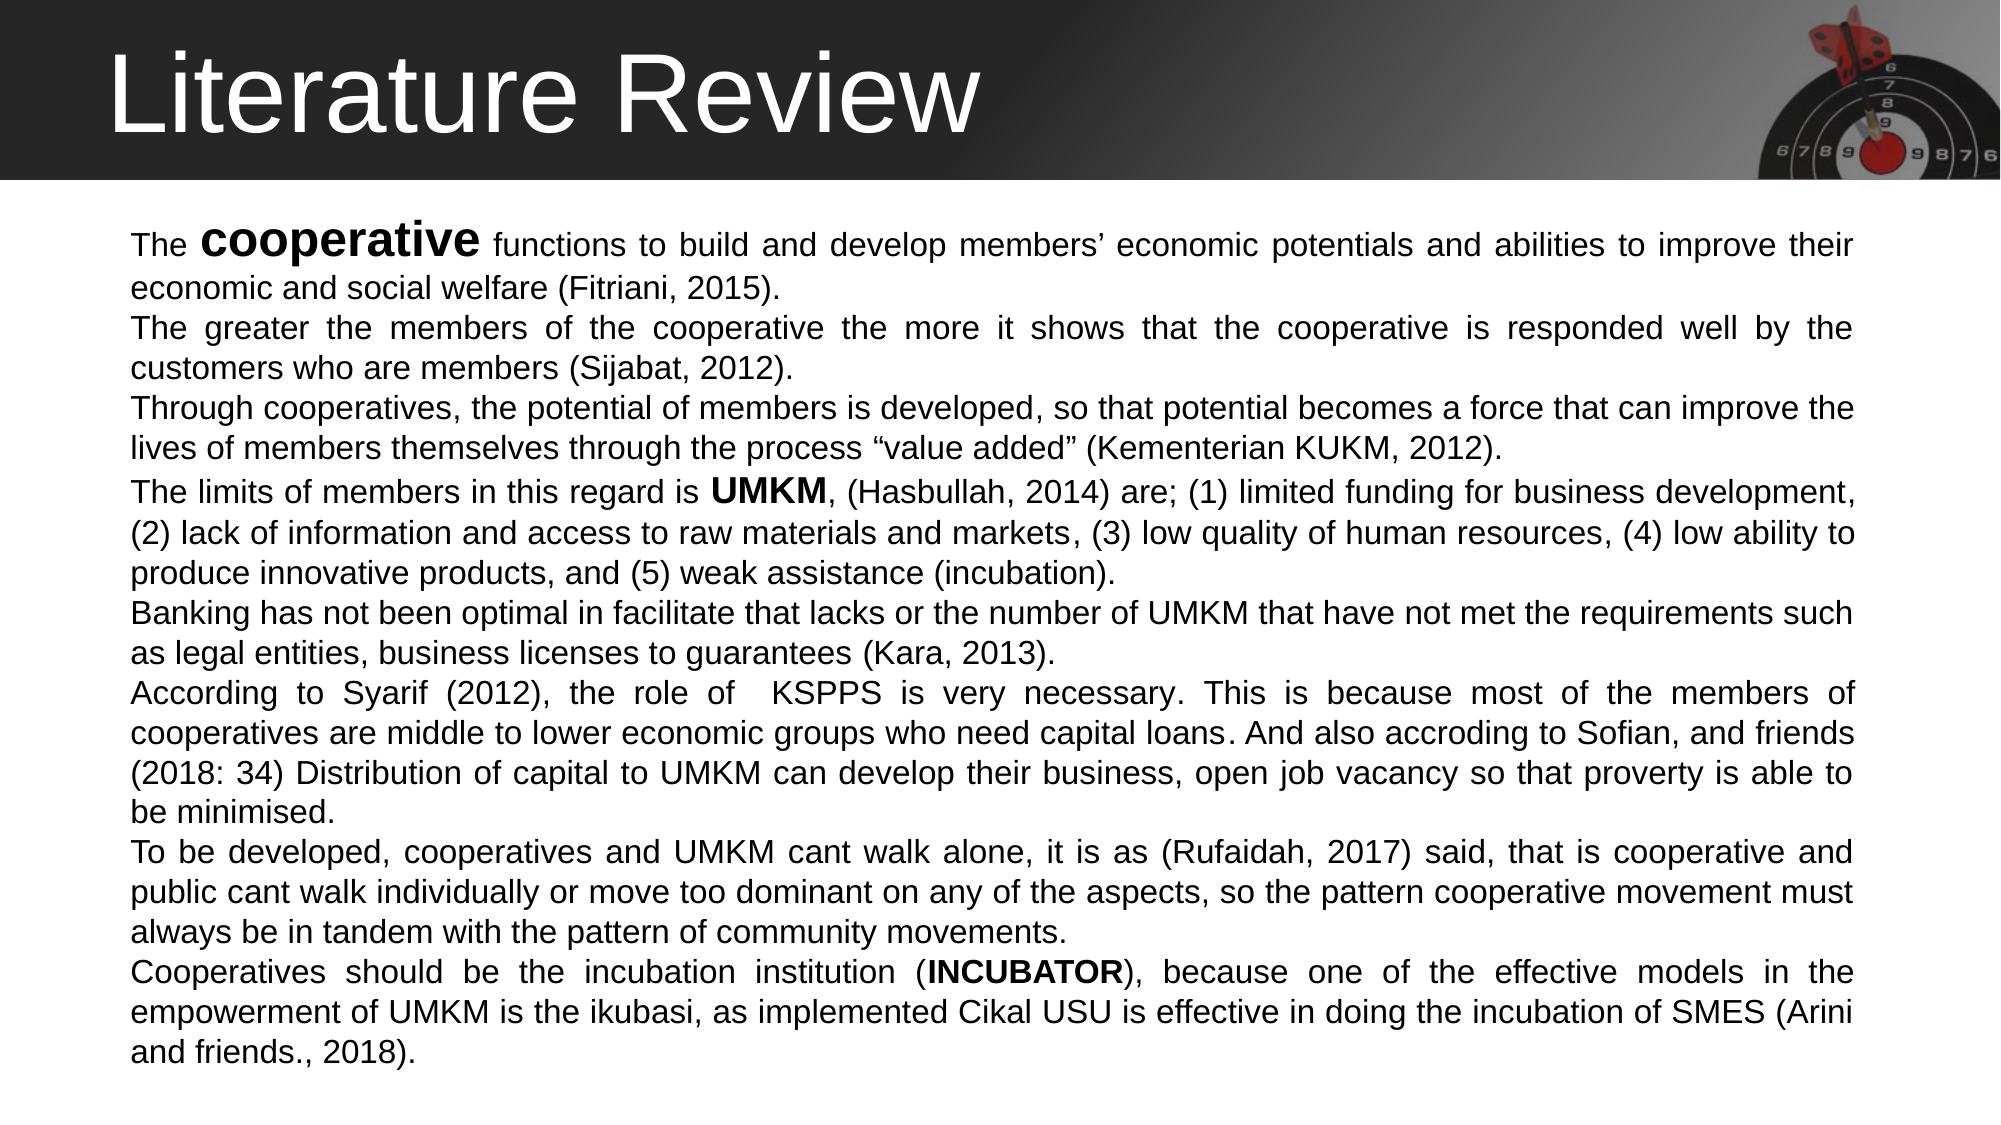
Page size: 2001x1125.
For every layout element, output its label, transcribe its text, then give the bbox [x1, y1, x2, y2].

list Literature Review [91, 37, 1952, 156]
text_box The cooperative functions to build and develop members’ economic potentials and abilities to improve their economic and social welfare (Fitriani, 2015). The greater the members of the cooperative the more it shows that the cooperative is responded well by the customers who are members (Sijabat, 2012). Through cooperatives, the potential of members is developed, so that potential becomes a force that can improve the lives of members themselves through the process “value added” (Kementerian KUKM, 2012). The limits of members in this regard is UMKM, (Hasbullah, 2014) are; (1) limited funding for business development, (2) lack of information and access to raw materials and markets, (3) low quality of human resources, (4) low ability to produce innovative products, and (5) weak assistance (incubation). Banking has not been optimal in facilitate that lacks or the number of UMKM that have not met the requirements such as legal entities, business licenses to guarantees (Kara, 2013). According to Syarif (2012), the role of KSPPS is very necessary. This is because most of the members of cooperatives are middle to lower economic groups who need capital loans. And also accroding to Sofian, and friends (2018: 34) Distribution of capital to UMKM can develop their business, open job vacancy so that proverty is able to be minimised. To be developed, cooperatives and UMKM cant walk alone, it is as (Rufaidah, 2017) said, that is cooperative and public cant walk individually or move too dominant on any of the aspects, so the pattern cooperative movement must always be in tandem with the pattern of community movements. Cooperatives should be the incubation institution (INCUBATOR), because one of the effective models in the empowerment of UMKM is the ikubasi, as implemented Cikal USU is effective in doing the incubation of SMES (Arini and friends., 2018). [112, 199, 1874, 1078]
picture [0, 0, 2001, 1125]
